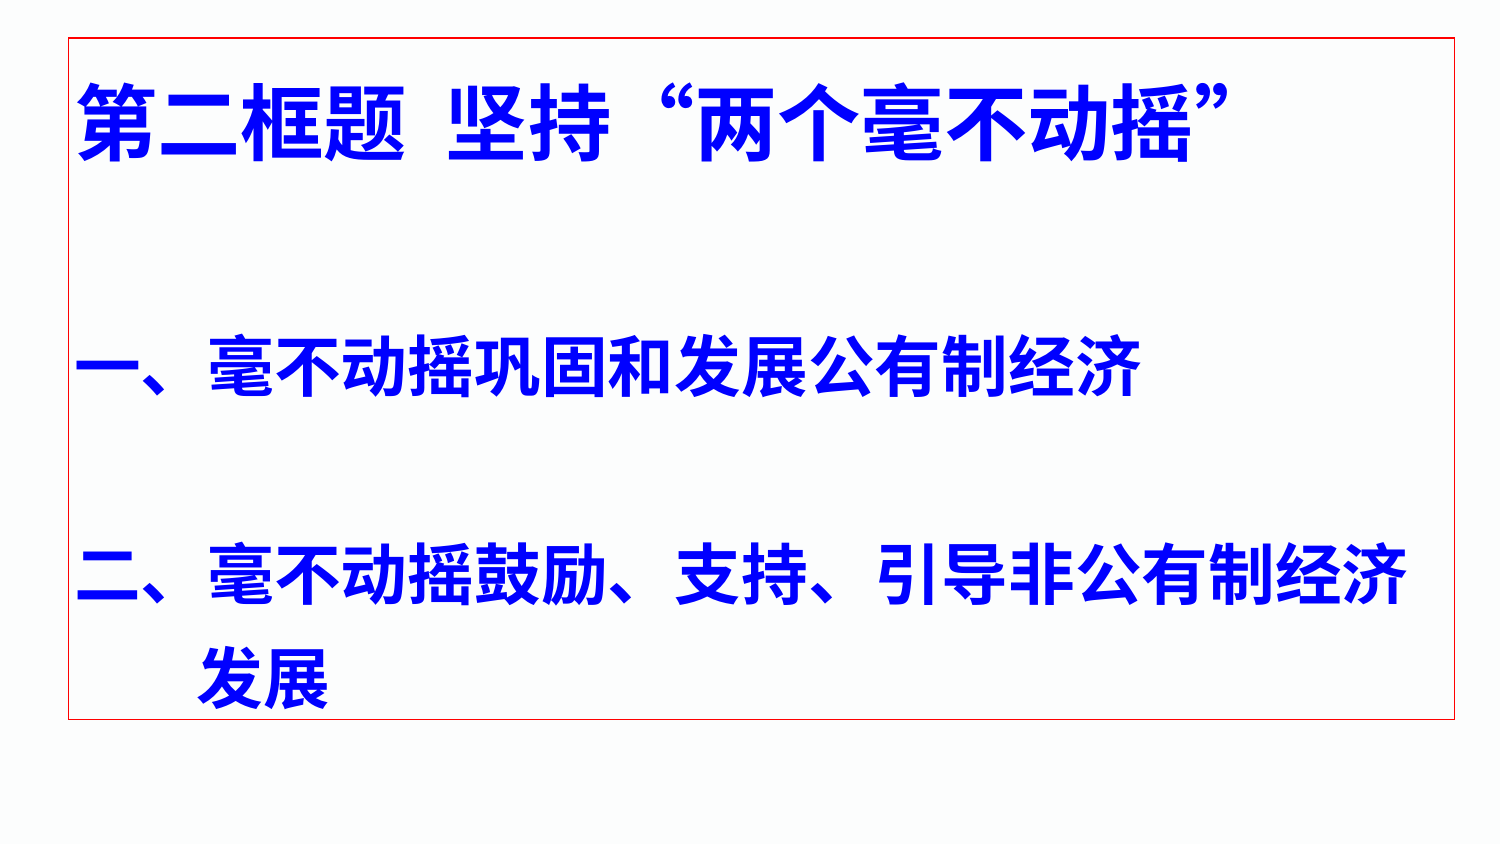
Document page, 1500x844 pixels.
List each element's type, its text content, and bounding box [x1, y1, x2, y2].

text_box 第二框题 坚持“两个毫不动摇” 一、毫不动摇巩固和发展公有制经济 二、毫不动摇鼓励、支持、引导非公有制经济 发展 [68, 38, 1455, 720]
